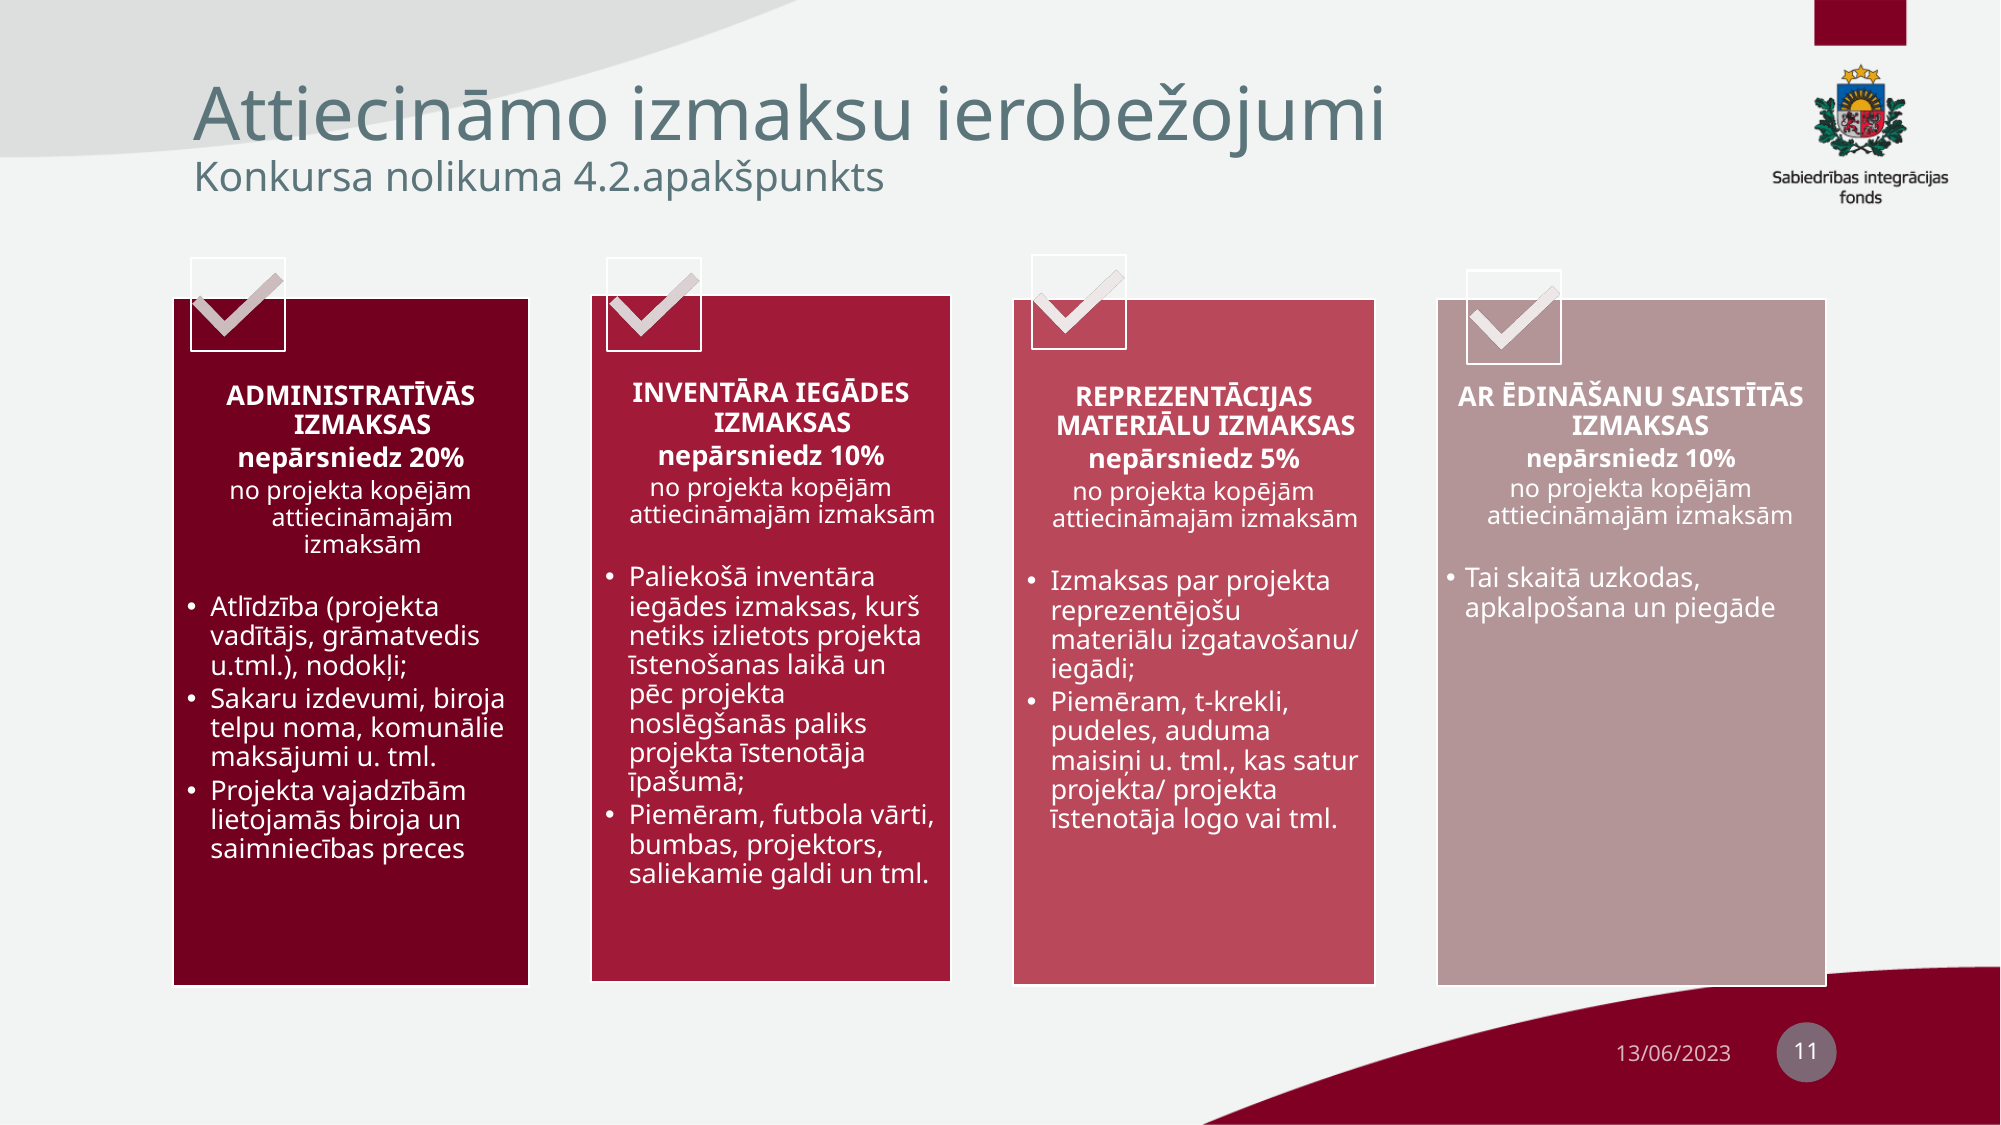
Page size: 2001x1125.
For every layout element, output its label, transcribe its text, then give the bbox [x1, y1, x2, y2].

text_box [82, 231, 1917, 1026]
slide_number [1294, 1026, 1747, 1079]
slide_number 11 [1776, 1026, 1837, 1083]
title Attiecināmo izmaksu ierobežojumi Konkursa nolikuma 4.2.apakšpunkts [161, 43, 1640, 231]
picture [0, 0, 2001, 1125]
